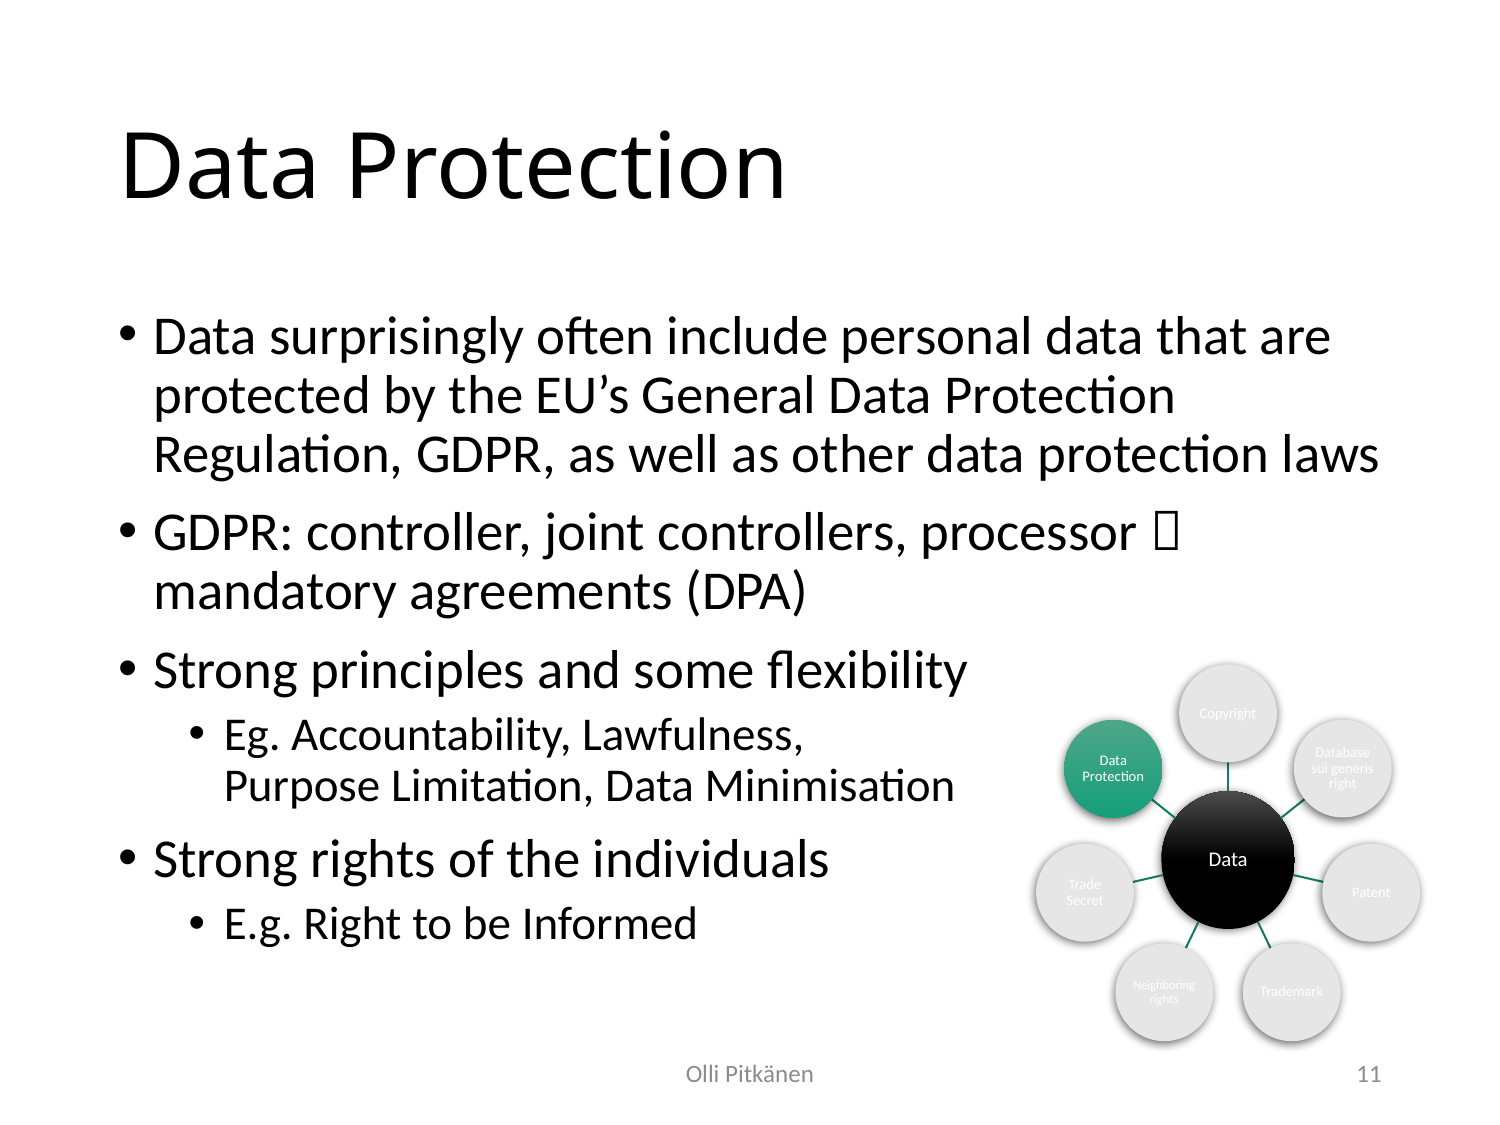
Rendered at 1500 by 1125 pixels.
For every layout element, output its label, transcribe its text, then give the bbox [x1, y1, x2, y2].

footer Olli Pitkänen [496, 1042, 1004, 1103]
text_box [925, 663, 1500, 1043]
list Data surprisingly often include personal data that are protected by the EU’s General Data Protection Regulation, GDPR, as well as other data protection laws GDPR: controller, joint controllers, processor  mandatory agreements (DPA) Strong principles and some flexibility Eg. Accountability, Lawfulness, Purpose Limitation, Data Minimisation Strong rights of the individuals E.g. Right to be Informed [103, 299, 1397, 1014]
title Data Protection [103, 59, 1397, 278]
slide_number 11 [1059, 1043, 1397, 1103]
